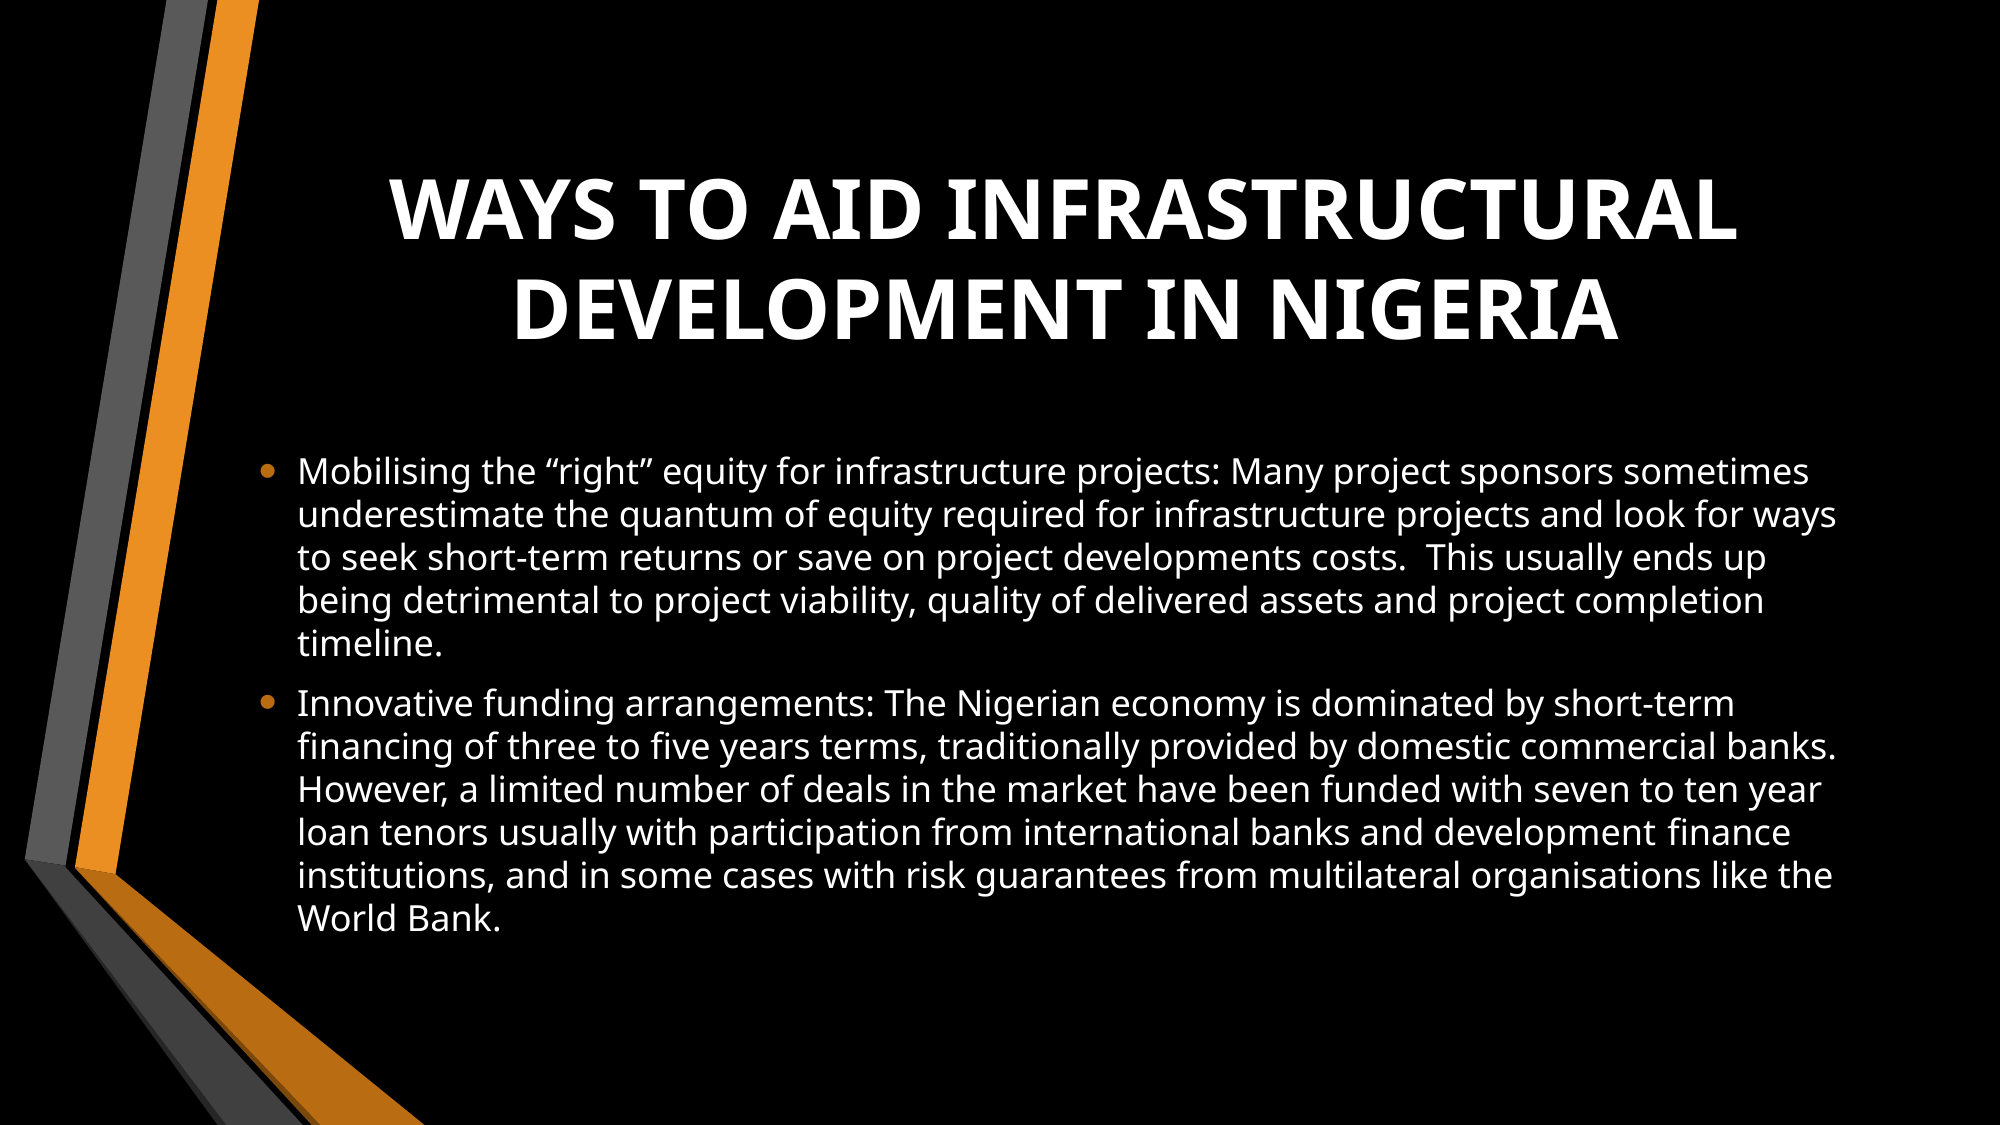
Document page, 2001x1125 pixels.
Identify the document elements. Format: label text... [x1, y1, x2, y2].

list Mobilising the “right” equity for infrastructure projects: Many project sponsors sometimes underestimate the quantum of equity required for infrastructure projects and look for ways to seek short-term returns or save on project developments costs. This usually ends up being detrimental to project viability, quality of delivered assets and project completion timeline. Innovative funding arrangements: The Nigerian economy is dominated by short-term ﬁnancing of three to ﬁve years terms, traditionally provided by domestic commercial banks. However, a limited number of deals in the market have been funded with seven to ten year loan tenors usually with participation from international banks and development ﬁnance institutions, and in some cases with risk guarantees from multilateral organisations like the World Bank. [243, 437, 1887, 950]
title WAYS TO AID INFRASTRUCTURAL DEVELOPMENT IN NIGERIA [243, 112, 1887, 400]
